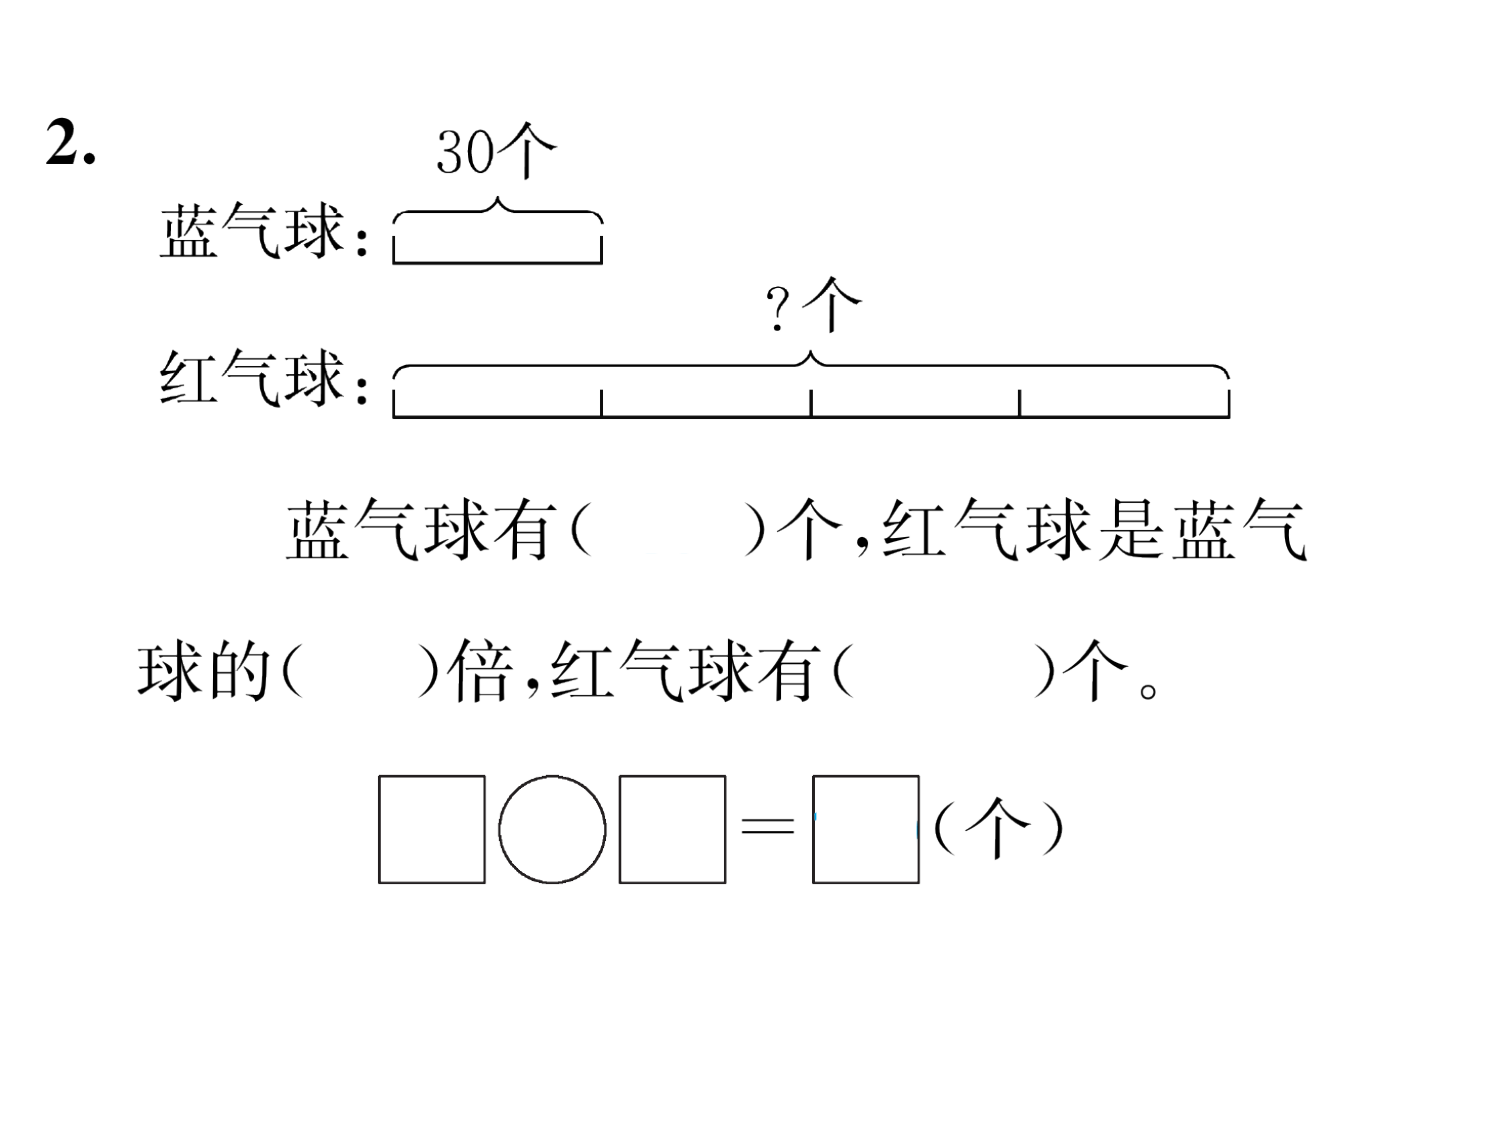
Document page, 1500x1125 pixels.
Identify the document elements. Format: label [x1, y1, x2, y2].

picture [41, 78, 1459, 914]
